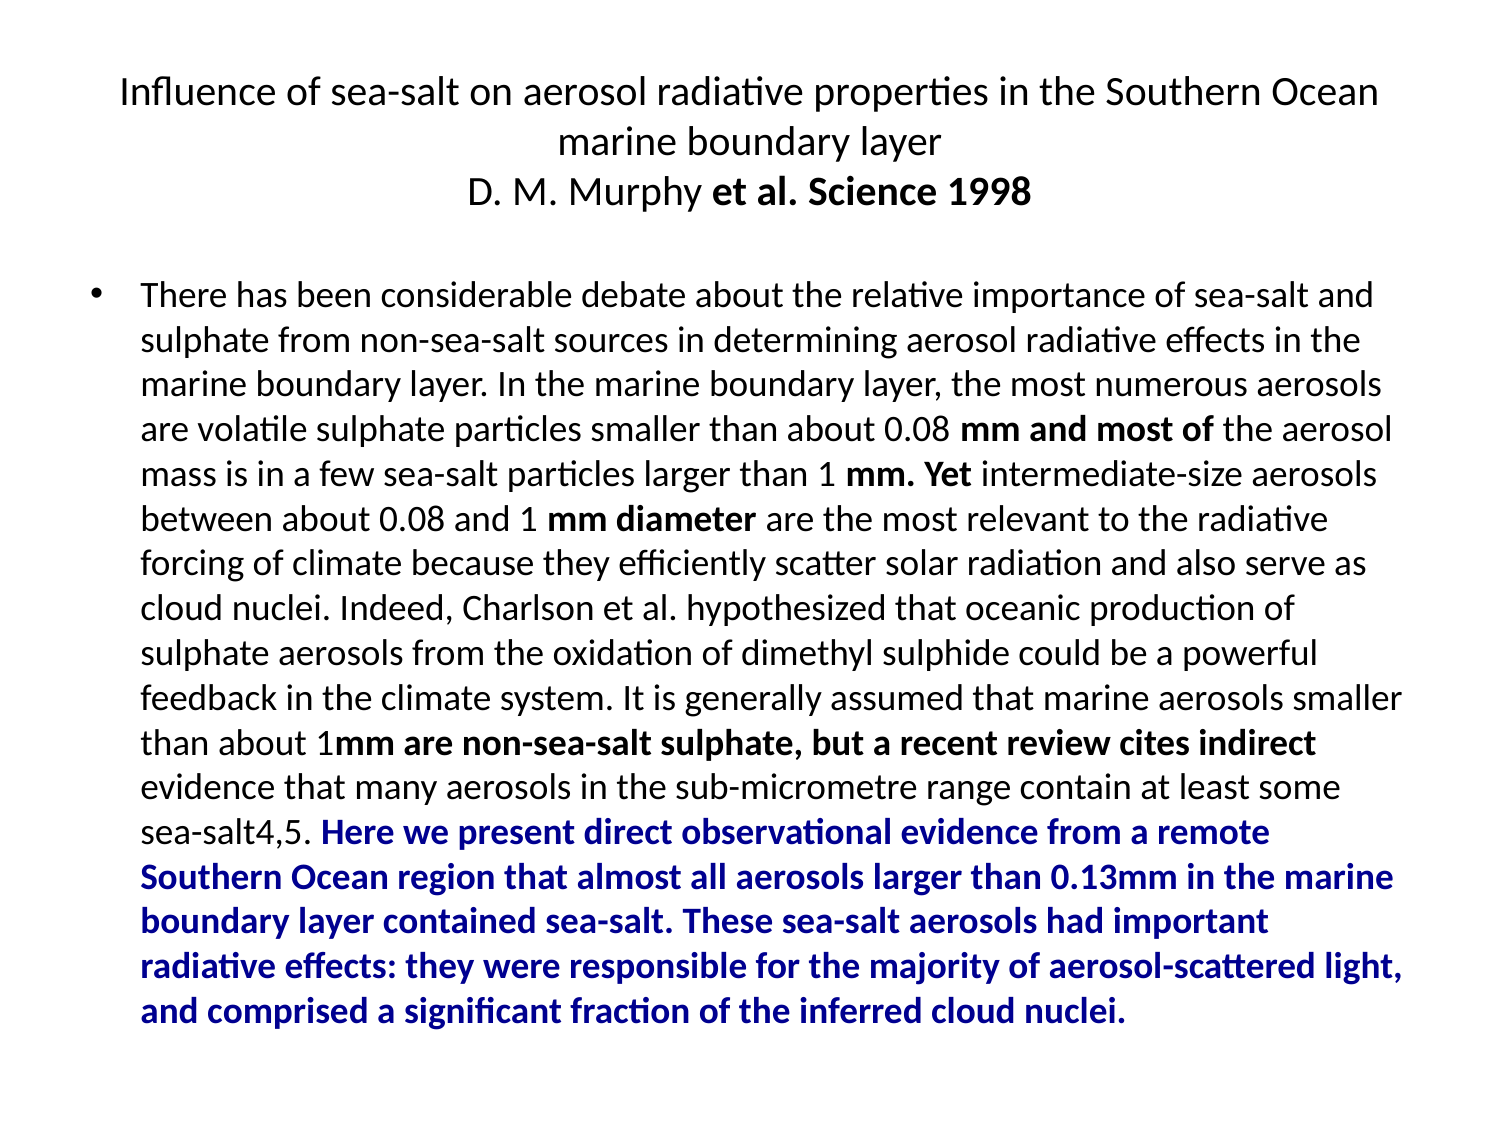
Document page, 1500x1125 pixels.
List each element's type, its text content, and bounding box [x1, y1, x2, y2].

title Influence of sea-salt on aerosol radiative properties in the Southern Ocean marine boundary layer D. M. Murphy et al. Science 1998 [75, 45, 1425, 233]
list There has been considerable debate about the relative importance of sea-salt and sulphate from non-sea-salt sources in determining aerosol radiative effects in the marine boundary layer. In the marine boundary layer, the most numerous aerosols are volatile sulphate particles smaller than about 0.08 mm and most of the aerosol mass is in a few sea-salt particles larger than 1 mm. Yet intermediate-size aerosols between about 0.08 and 1 mm diameter are the most relevant to the radiative forcing of climate because they efficiently scatter solar radiation and also serve as cloud nuclei. Indeed, Charlson et al. hypothesized that oceanic production of sulphate aerosols from the oxidation of dimethyl sulphide could be a powerful feedback in the climate system. It is generally assumed that marine aerosols smaller than about 1mm are non-sea-salt sulphate, but a recent review cites indirect evidence that many aerosols in the sub-micrometre range contain at least some sea-salt4,5. Here we present direct observational evidence from a remote Southern Ocean region that almost all aerosols larger than 0.13mm in the marine boundary layer contained sea-salt. These sea-salt aerosols had important radiative effects: they were responsible for the majority of aerosol-scattered light, and comprised a significant fraction of the inferred cloud nuclei. [75, 262, 1425, 1063]
